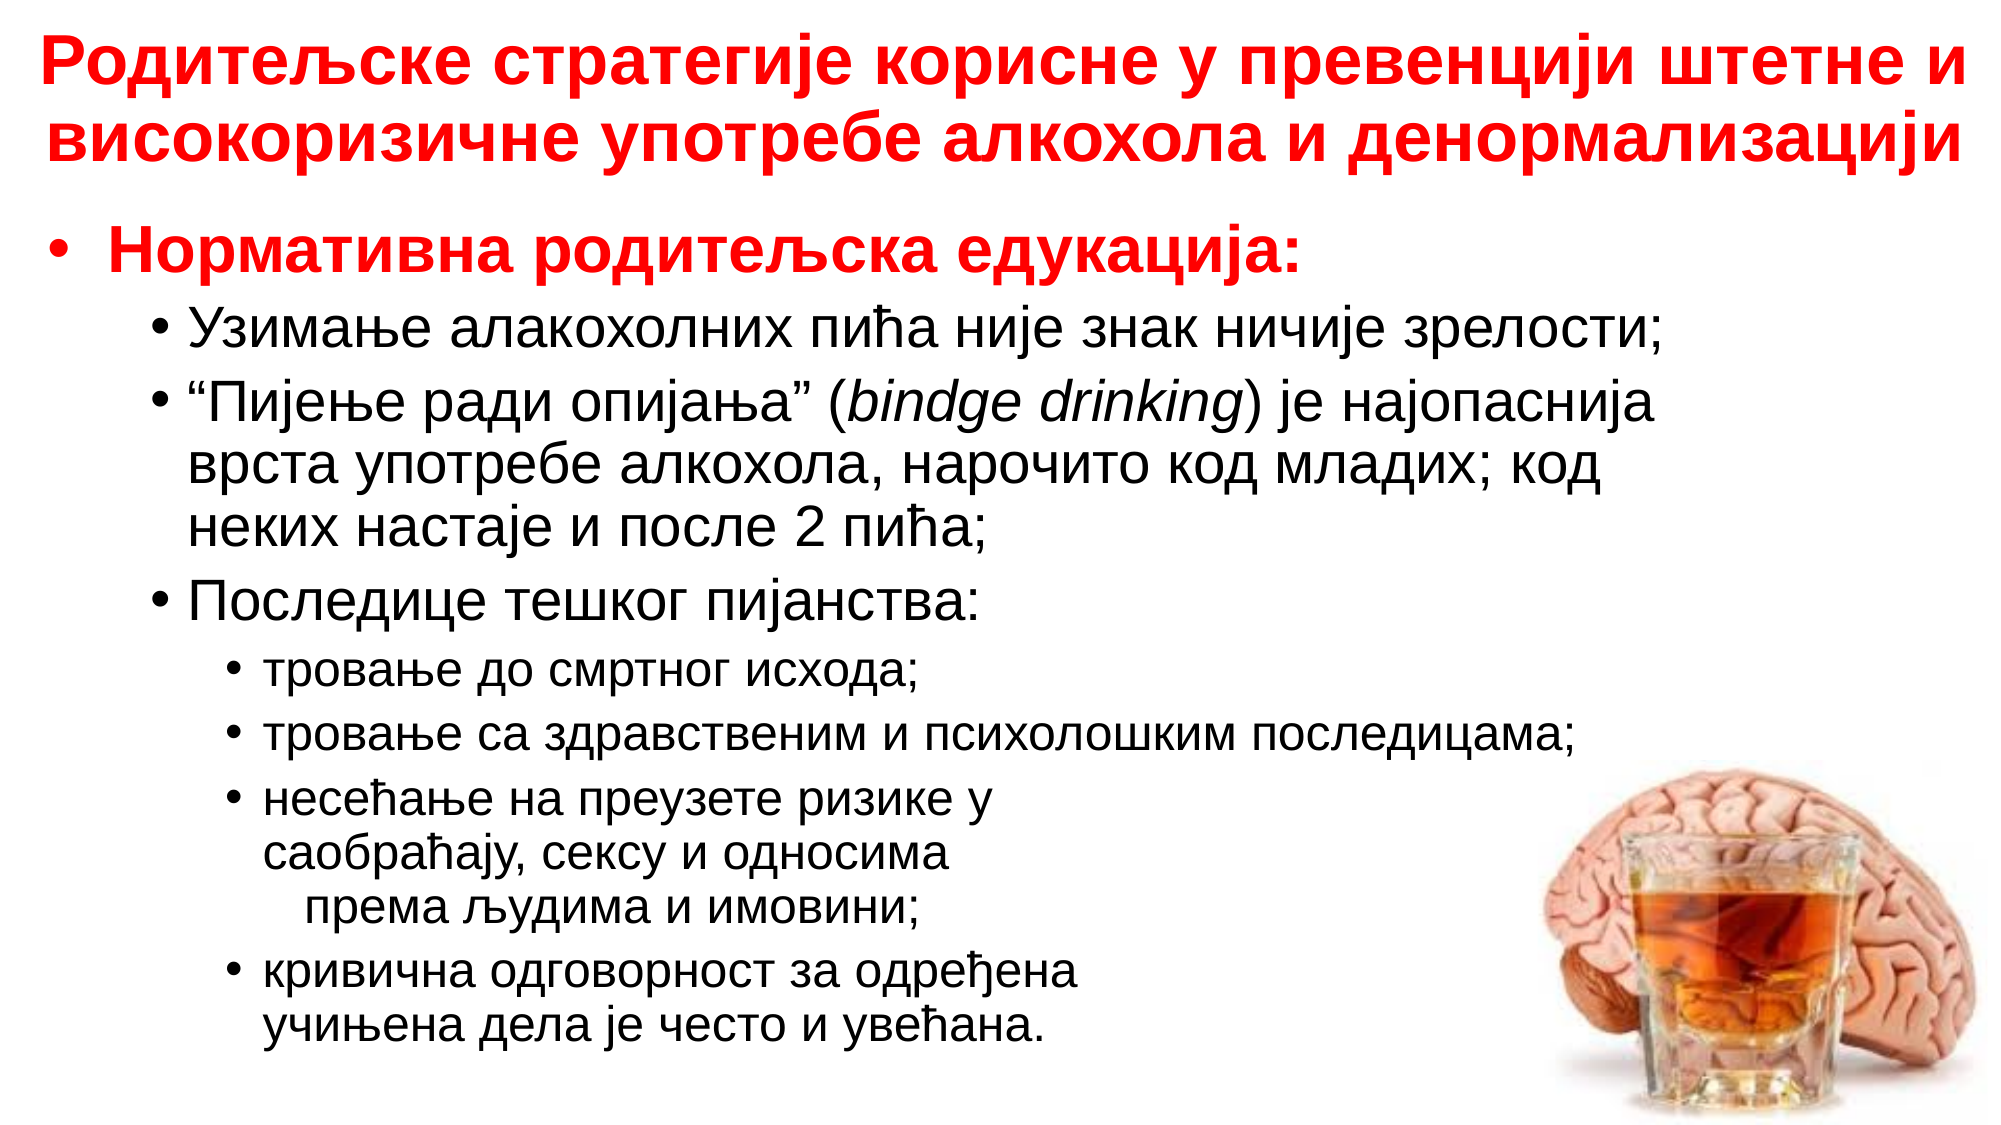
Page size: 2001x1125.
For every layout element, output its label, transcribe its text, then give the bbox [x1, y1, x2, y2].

title Родитељске стратегије корисне у превенцији штетне и високоризичне употребе алкохола и денормализацији [0, 37, 2000, 163]
picture [1537, 760, 1988, 1125]
list Нормативна родитељска едукација: Узимање алакохолних пића није знак ничије зрелости; “Пијење ради опијања” (bindge drinking) је најопаснија врста употребе алкохола, нарочито код младих; код неких настаје и после 2 пића; Последице тешког пијанства: тровање до смртног исхода; тровање са здравственим и психолошким последицама; несећање на преузете ризике у саобраћају, сексу и односима према људима и имовини; кривична одговорност за oдређена учињена дела је често и увећана. [0, 207, 1773, 1125]
